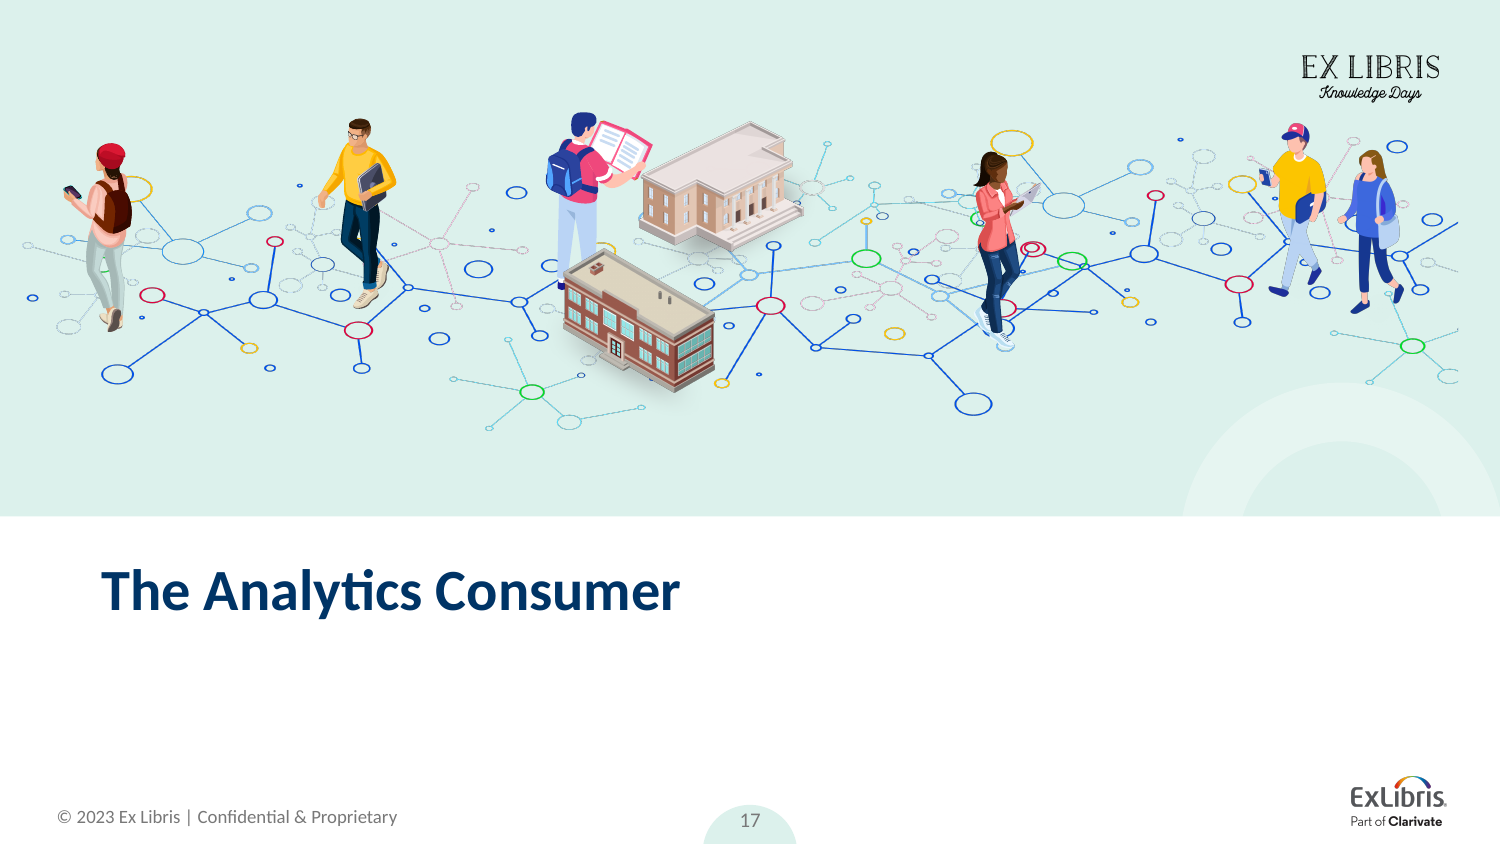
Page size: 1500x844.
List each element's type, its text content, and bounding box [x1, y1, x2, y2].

picture [22, 46, 1459, 431]
text_box 17 [705, 789, 795, 844]
picture [1351, 776, 1447, 826]
picture [609, 165, 621, 174]
title The Analytics Consumer [86, 544, 1436, 749]
